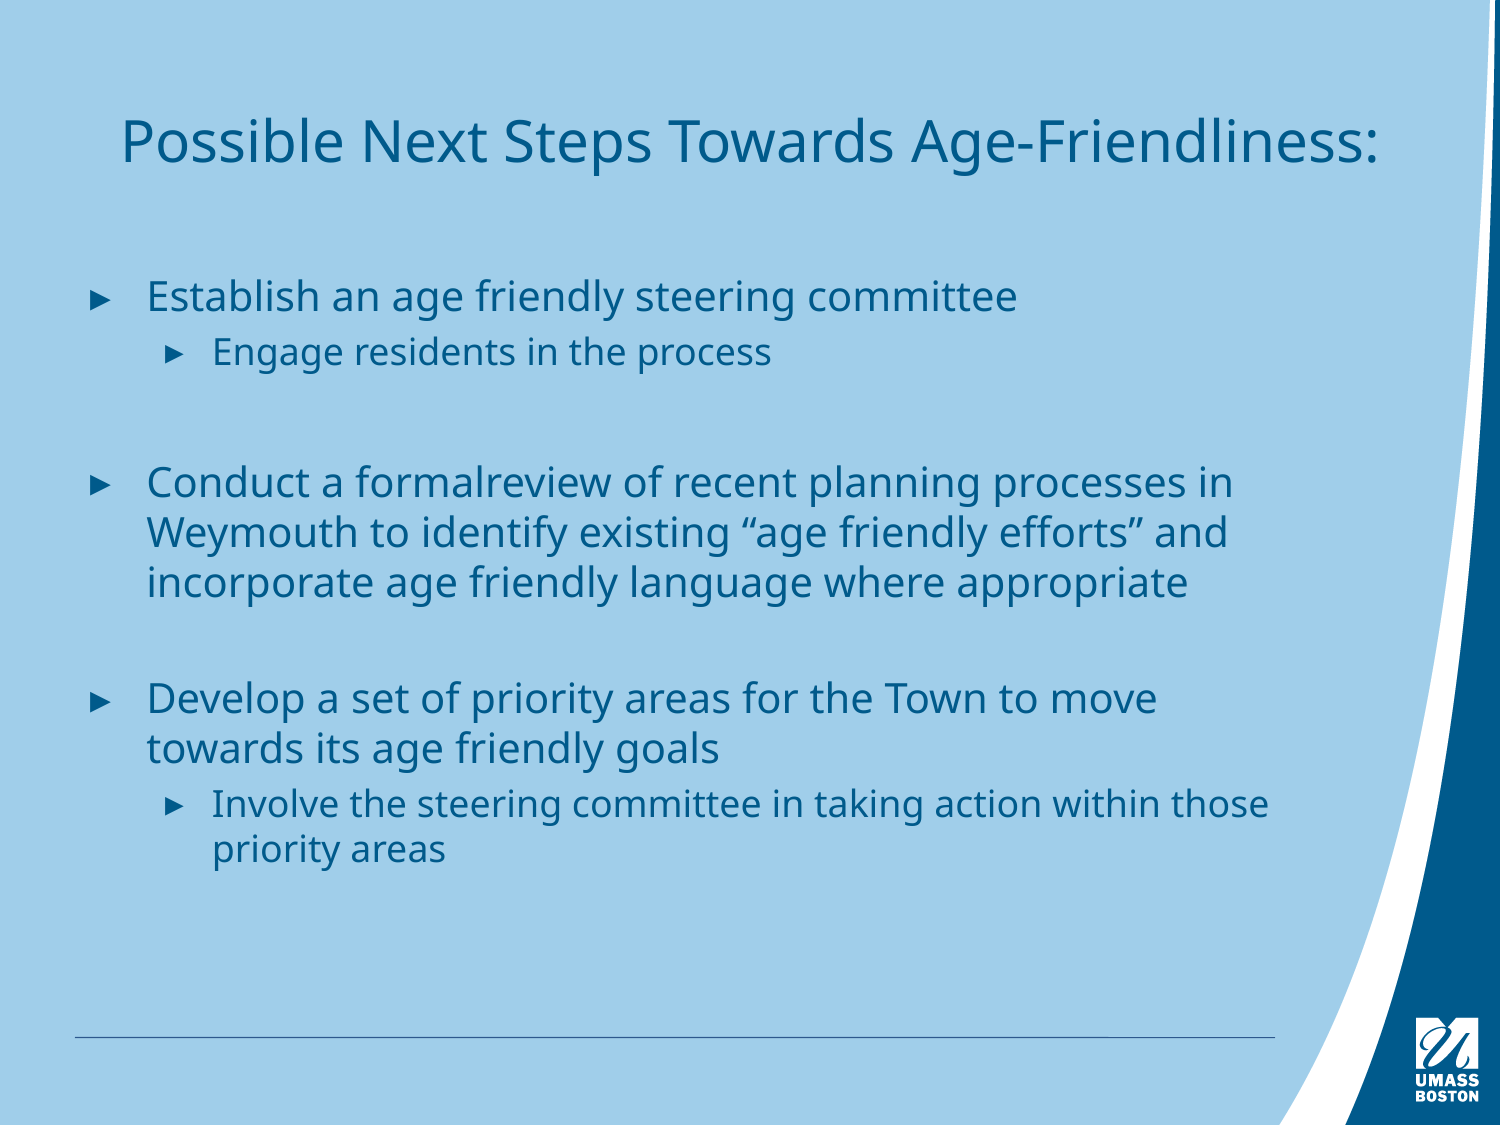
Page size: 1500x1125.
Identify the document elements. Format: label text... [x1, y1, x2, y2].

title Possible Next Steps Towards Age-Friendliness: [75, 45, 1425, 233]
list Establish an age friendly steering committee Engage residents in the process Conduct a formalreview of recent planning processes in Weymouth to identify existing “age friendly efforts” and incorporate age friendly language where appropriate Develop a set of priority areas for the Town to move towards its age friendly goals Involve the steering committee in taking action within those priority areas [75, 262, 1338, 1005]
picture [0, 0, 1500, 1125]
